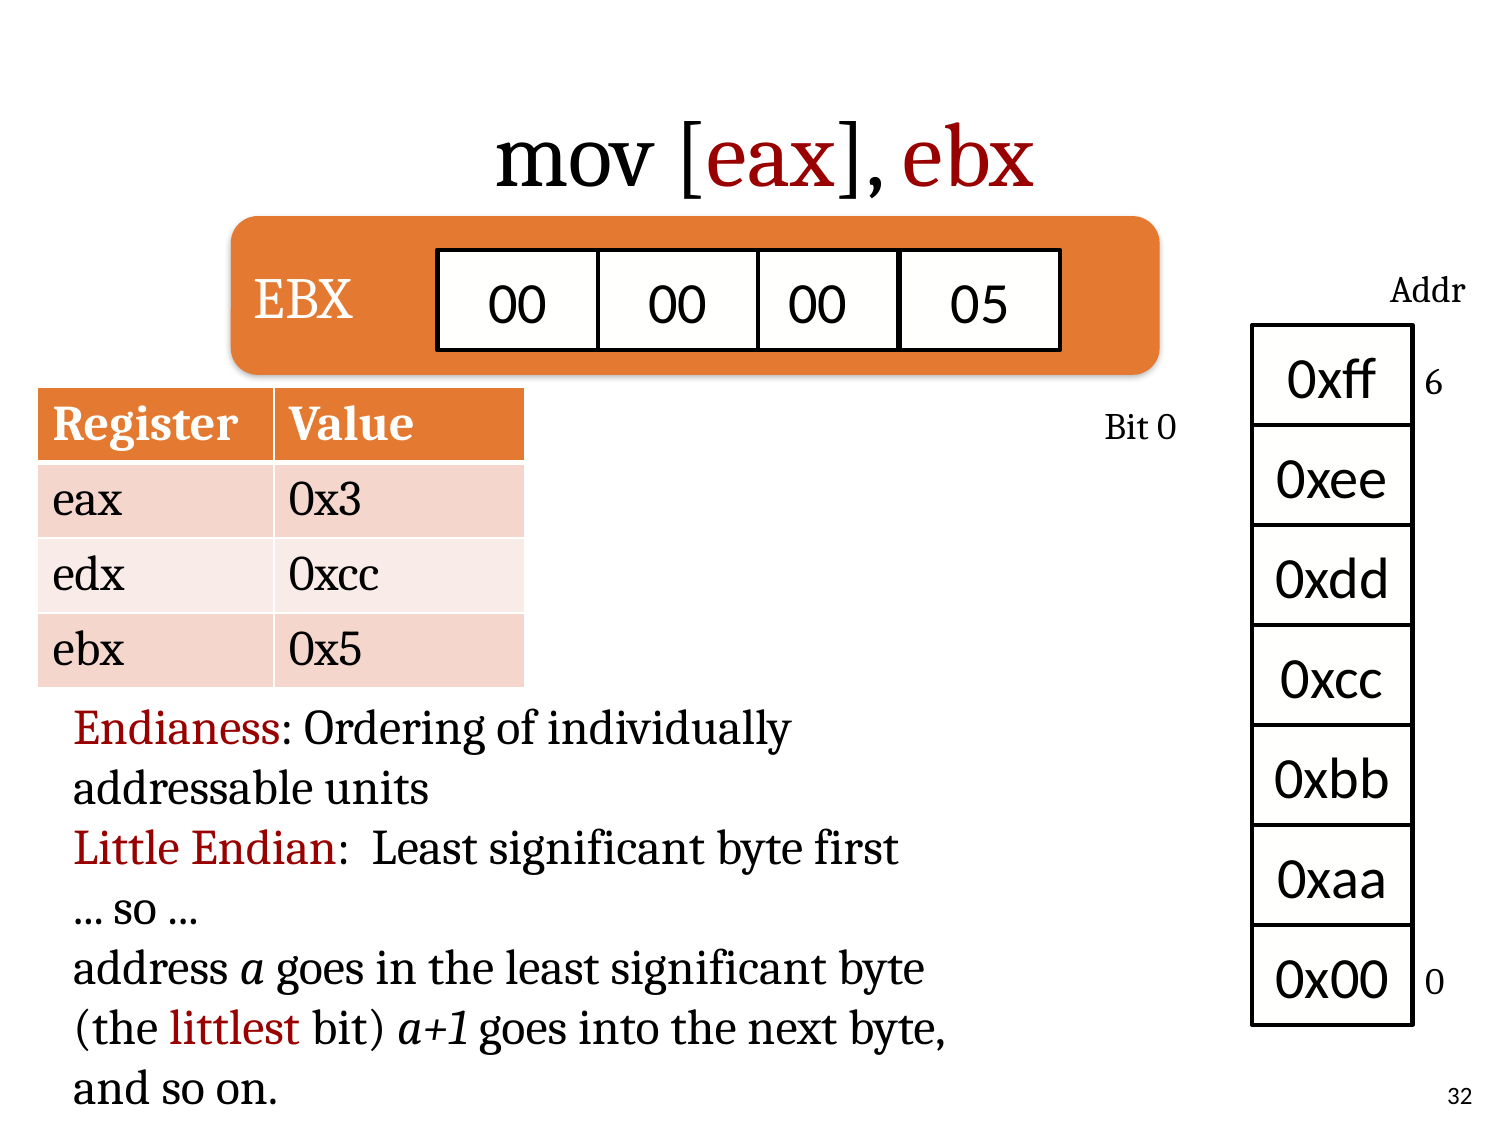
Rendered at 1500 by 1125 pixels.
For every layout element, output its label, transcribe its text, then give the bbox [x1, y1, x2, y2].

table_cell eax [38, 463, 273, 532]
text_box 00 [435, 248, 600, 352]
table_header Value [275, 388, 524, 457]
table_cell 0xcc [275, 534, 524, 604]
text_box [1251, 256, 1500, 1026]
table_cell ebx [38, 606, 273, 677]
text_box mov [eax], ebx [479, 87, 1049, 213]
table_cell 0x5 [275, 606, 524, 677]
table_cell 0x3 [275, 463, 524, 532]
text_box EBX [230, 216, 1160, 375]
text_box Bit 0 [1089, 394, 1192, 455]
table_header Register [38, 388, 273, 457]
text_box Endianess: Ordering of individually addressable units Little Endian: Least significant byte first ... so ... address a goes in the least significant byte (the littlest bit) a+1 goes into the next byte, and so on. [58, 687, 971, 1123]
text_box 05 [900, 248, 1062, 352]
text_box 00 [600, 248, 760, 352]
table_cell edx [38, 534, 273, 604]
slide_number 32 [1137, 1065, 1488, 1125]
text_box 00 [760, 248, 900, 352]
